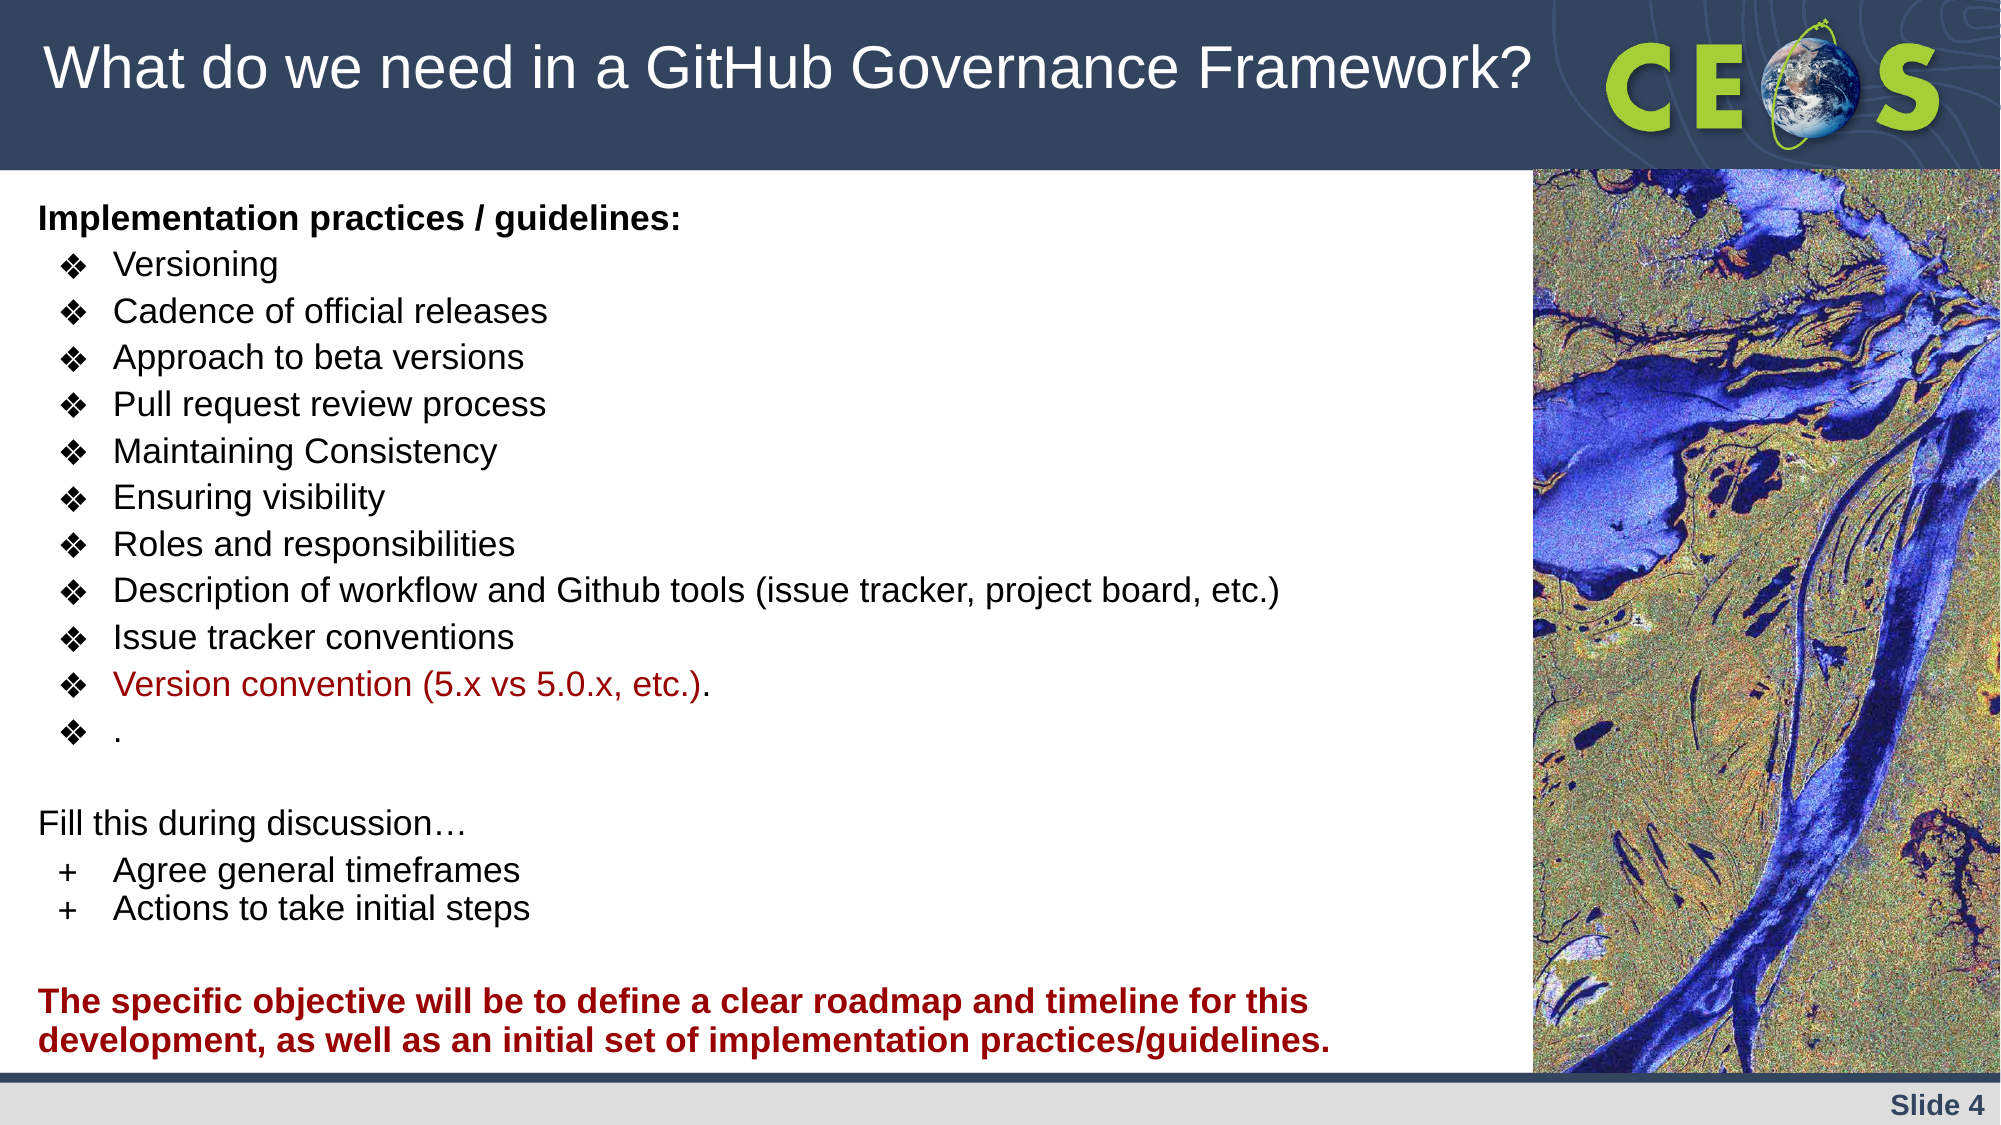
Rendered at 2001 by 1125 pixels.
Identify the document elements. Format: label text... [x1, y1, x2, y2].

title What do we need in a GitHub Governance Framework? [28, 28, 1569, 157]
list Implementation practices / guidelines: Versioning Cadence of official releases Approach to beta versions Pull request review process Maintaining Consistency Ensuring visibility Roles and responsibilities Description of workflow and Github tools (issue tracker, project board, etc.) Issue tracker conventions Version convention (5.x vs 5.0.x, etc.). . Fill this during discussion… Agree general timeframes Actions to take initial steps The specific objective will be to define a clear roadmap and timeline for this development, as well as an initial set of implementation practices/guidelines. [22, 192, 1456, 992]
picture [1606, 18, 1939, 150]
picture [1532, 169, 2001, 1073]
